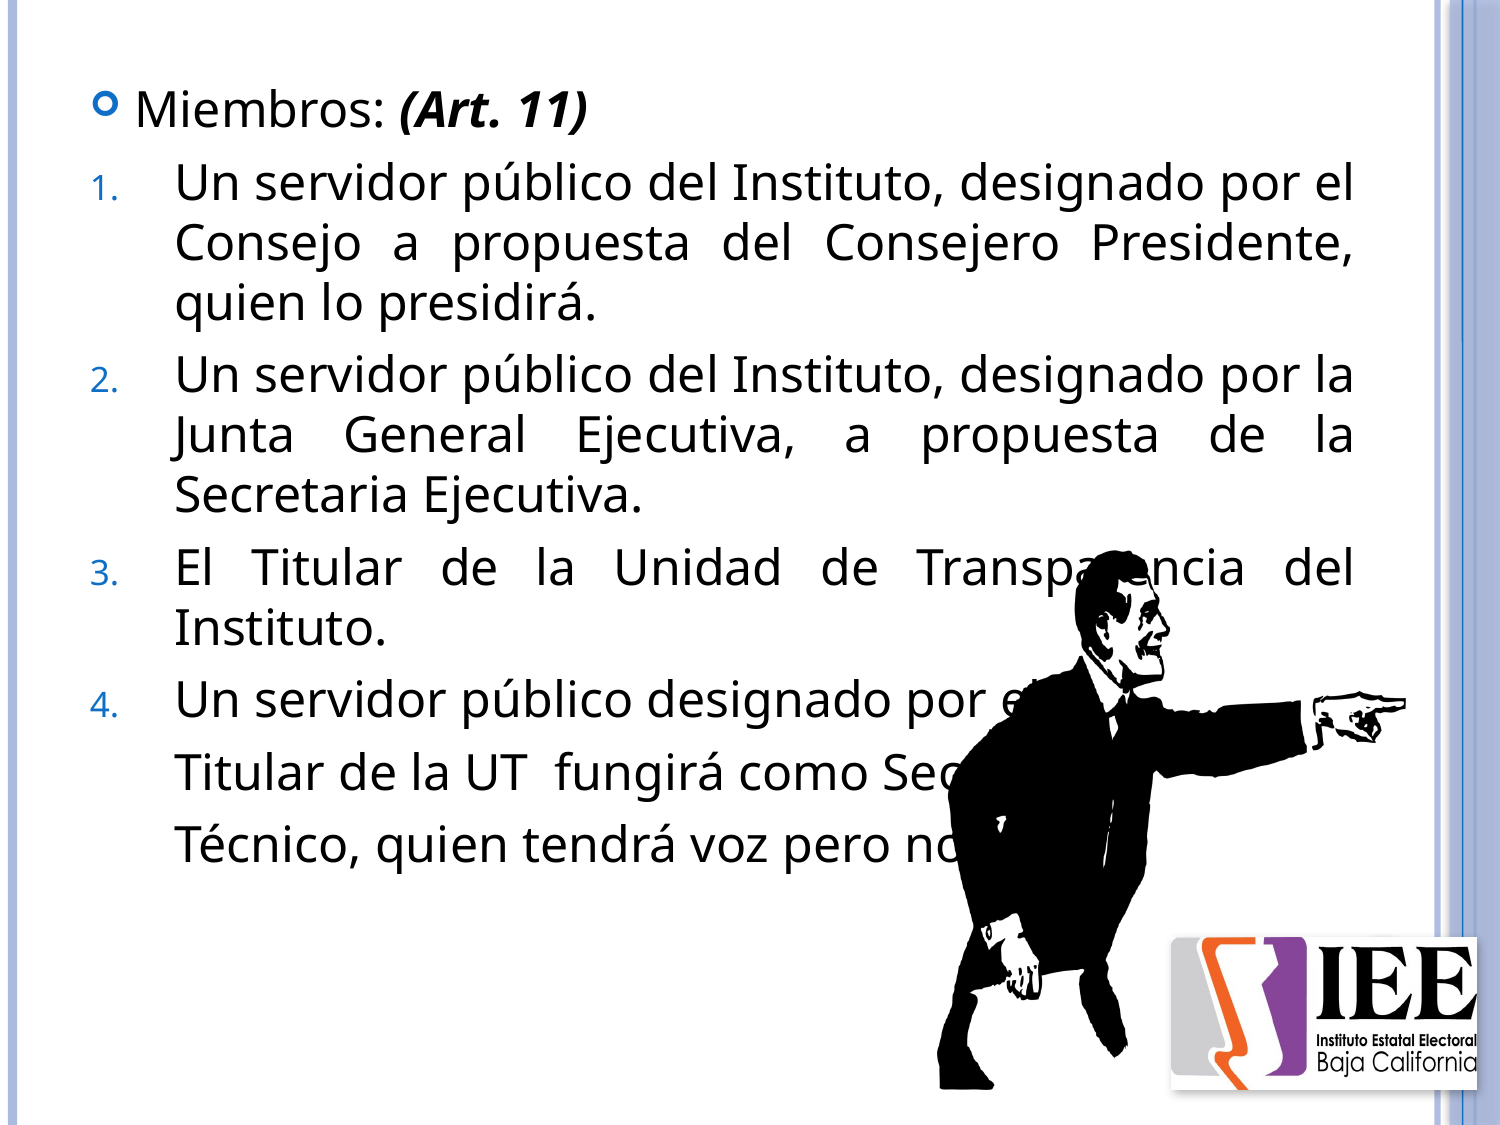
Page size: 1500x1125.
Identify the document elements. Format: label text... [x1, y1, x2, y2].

list Miembros: (Art. 11) Un servidor público del Instituto, designado por el Consejo a propuesta del Consejero Presidente, quien lo presidirá. Un servidor público del Instituto, designado por la Junta General Ejecutiva, a propuesta de la Secretaria Ejecutiva. El Titular de la Unidad de Transparencia del Instituto. Un servidor público designado por el Titular de la UT fungirá como Secretario Técnico, quien tendrá voz pero no voto. [75, 70, 1372, 1059]
picture [936, 550, 1478, 1091]
